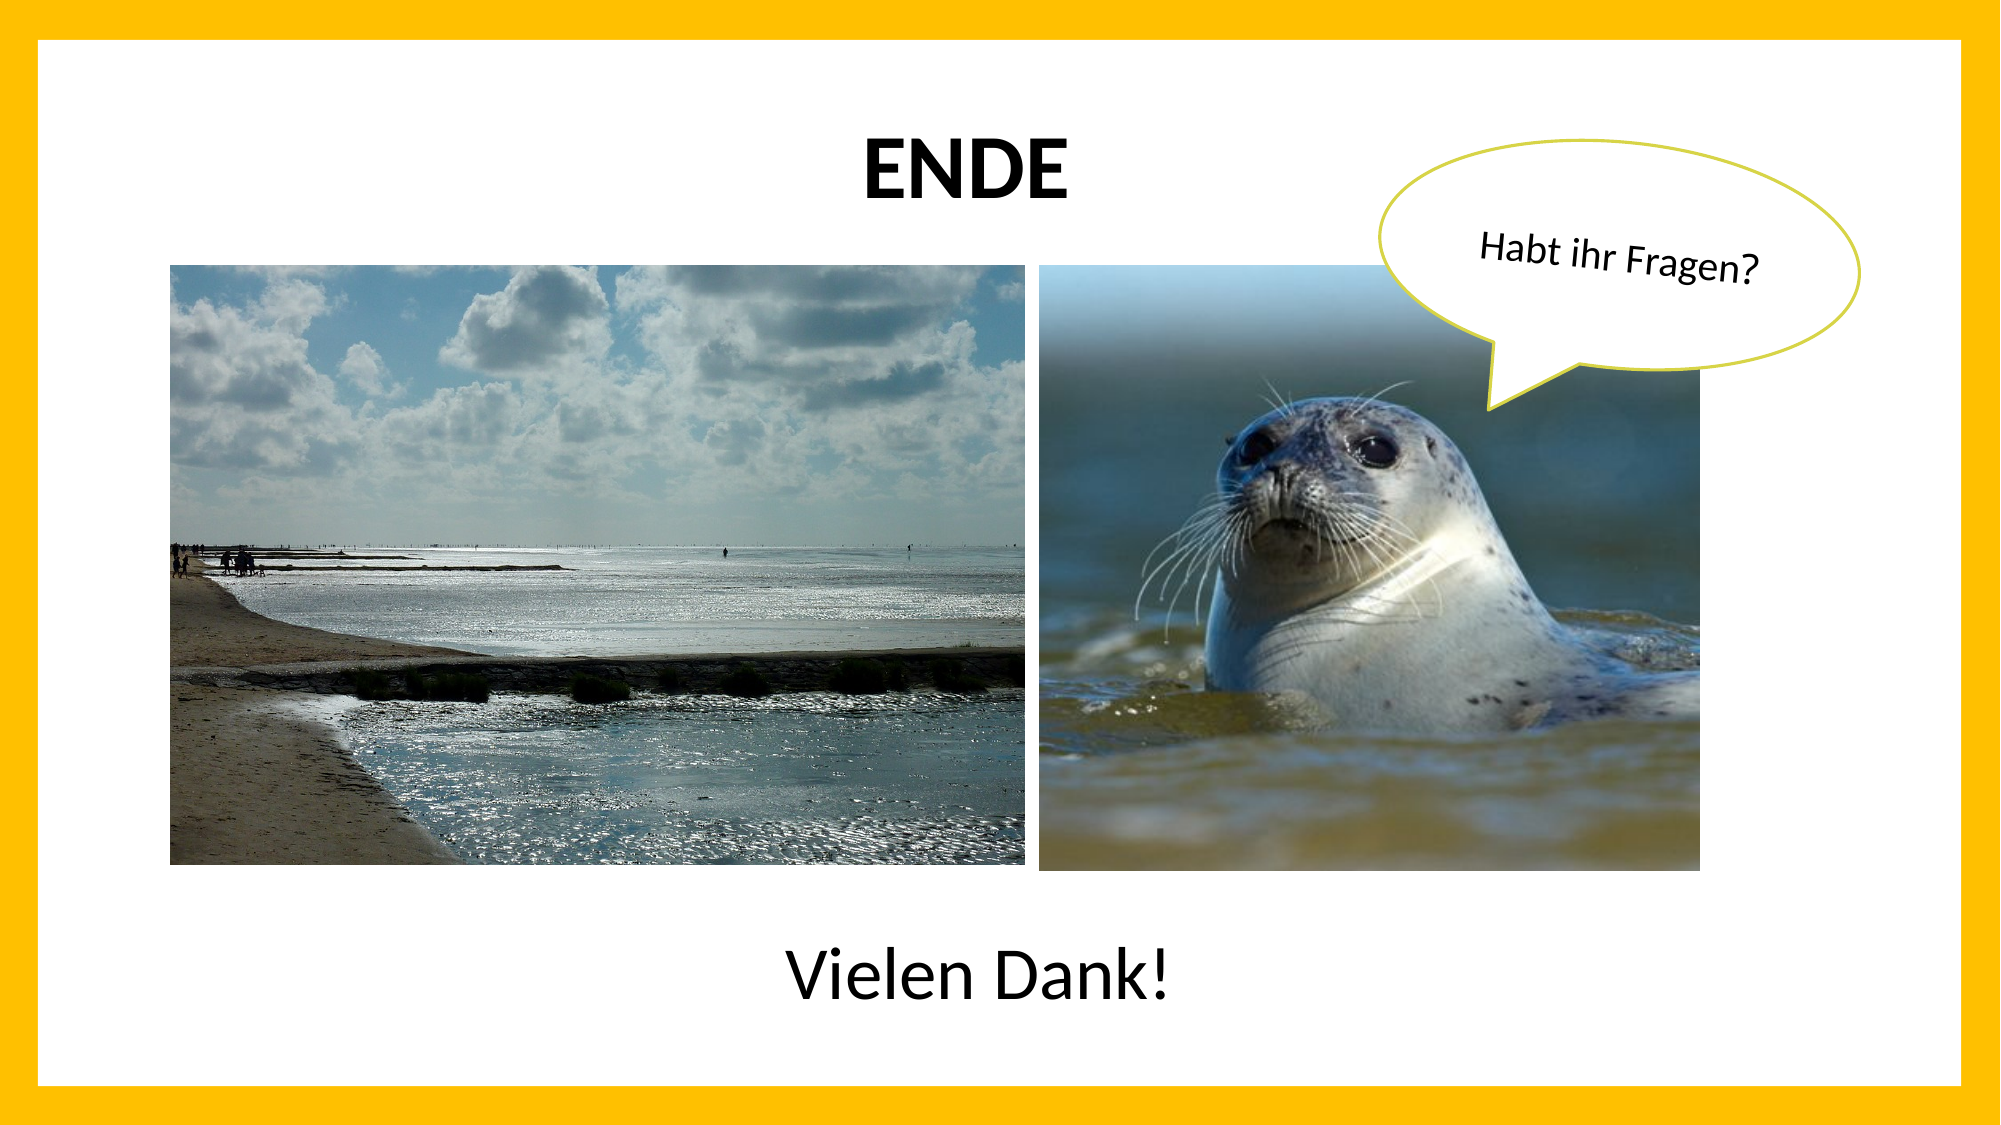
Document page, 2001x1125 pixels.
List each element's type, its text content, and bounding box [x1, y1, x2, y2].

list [1039, 265, 1700, 871]
picture [170, 265, 1025, 866]
text_box ENDE [539, 99, 1393, 225]
text_box Habt ihr Fragen? [1378, 138, 1861, 370]
text_box Vielen Dank! [770, 917, 1968, 1022]
